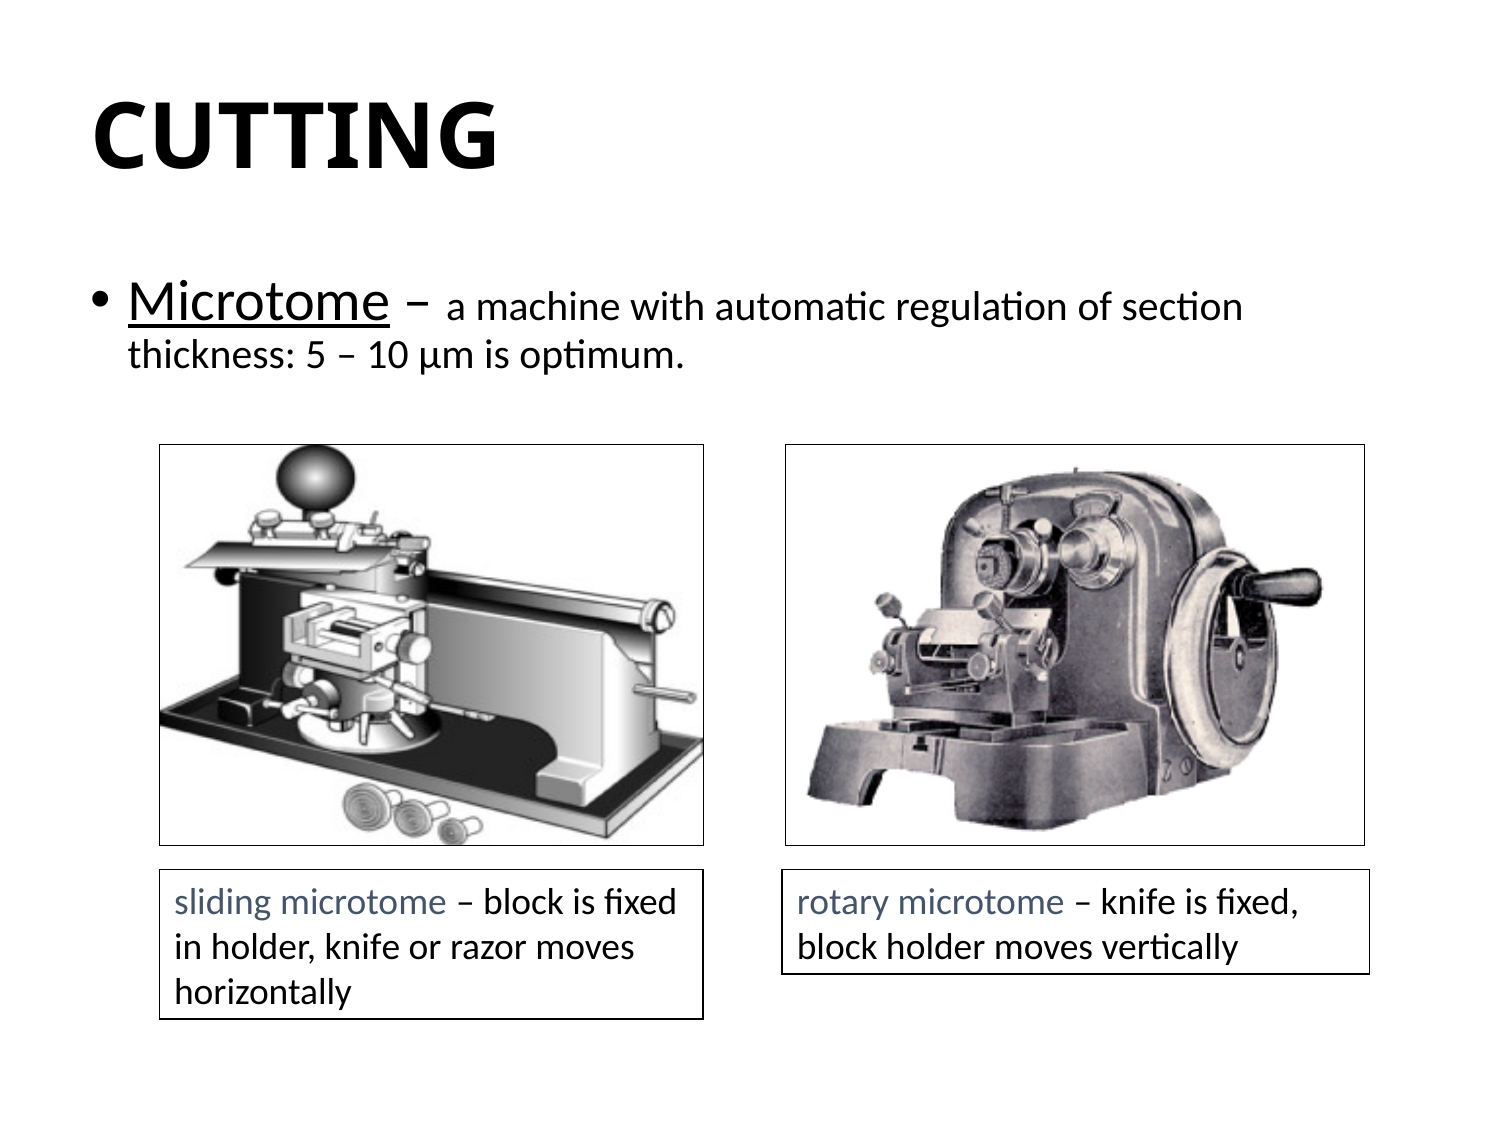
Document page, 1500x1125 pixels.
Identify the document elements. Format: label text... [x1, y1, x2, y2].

list Microtome – a machine with automatic regulation of section thickness: 5 – 10 μm is optimum. [75, 262, 1436, 1083]
text_box rotary microtome – knife is fixed, block holder moves vertically [782, 869, 1370, 975]
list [785, 444, 1365, 846]
text_box sliding microtome – block is fixed in holder, knife or razor moves horizontally [159, 869, 703, 1020]
title CUTTING [75, 45, 1425, 234]
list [159, 444, 704, 846]
